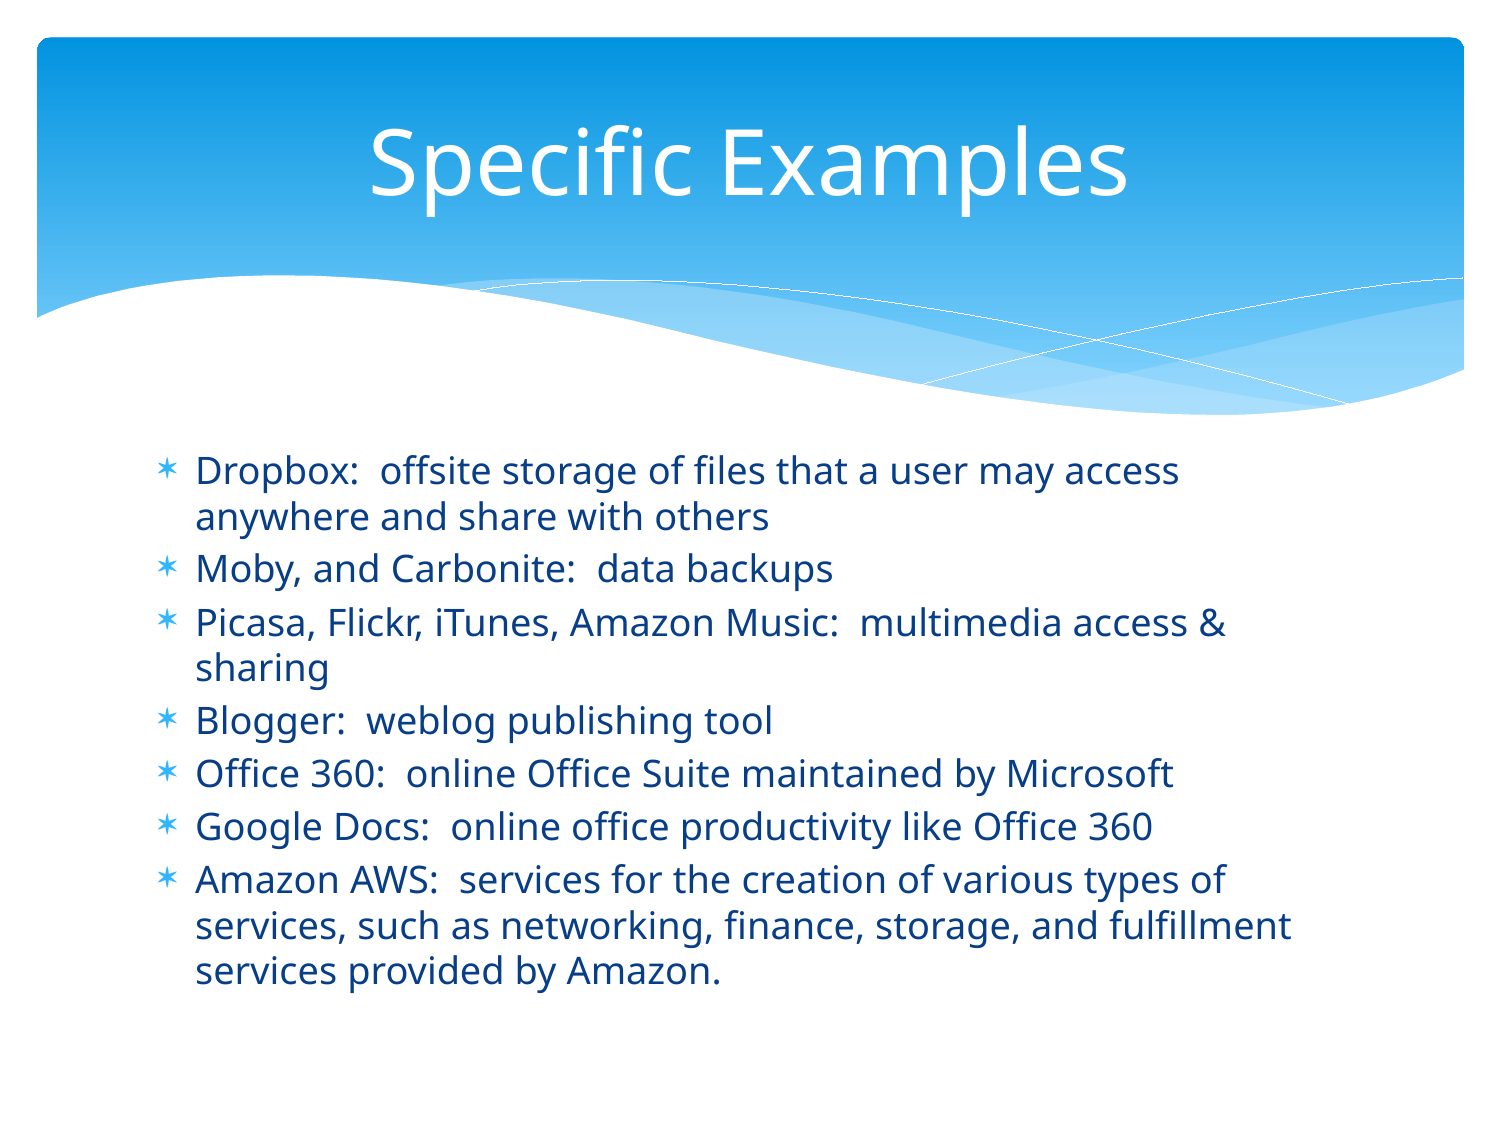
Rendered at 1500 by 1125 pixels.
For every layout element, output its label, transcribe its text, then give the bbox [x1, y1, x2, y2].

title Specific Examples [75, 55, 1425, 261]
list Dropbox: offsite storage of files that a user may access anywhere and share with others Moby, and Carbonite: data backups Picasa, Flickr, iTunes, Amazon Music: multimedia access & sharing Blogger: weblog publishing tool Office 360: online Office Suite maintained by Microsoft Google Docs: online office productivity like Office 360 Amazon AWS: services for the creation of various types of services, such as networking, finance, storage, and fulfillment services provided by Amazon. [143, 438, 1359, 1005]
